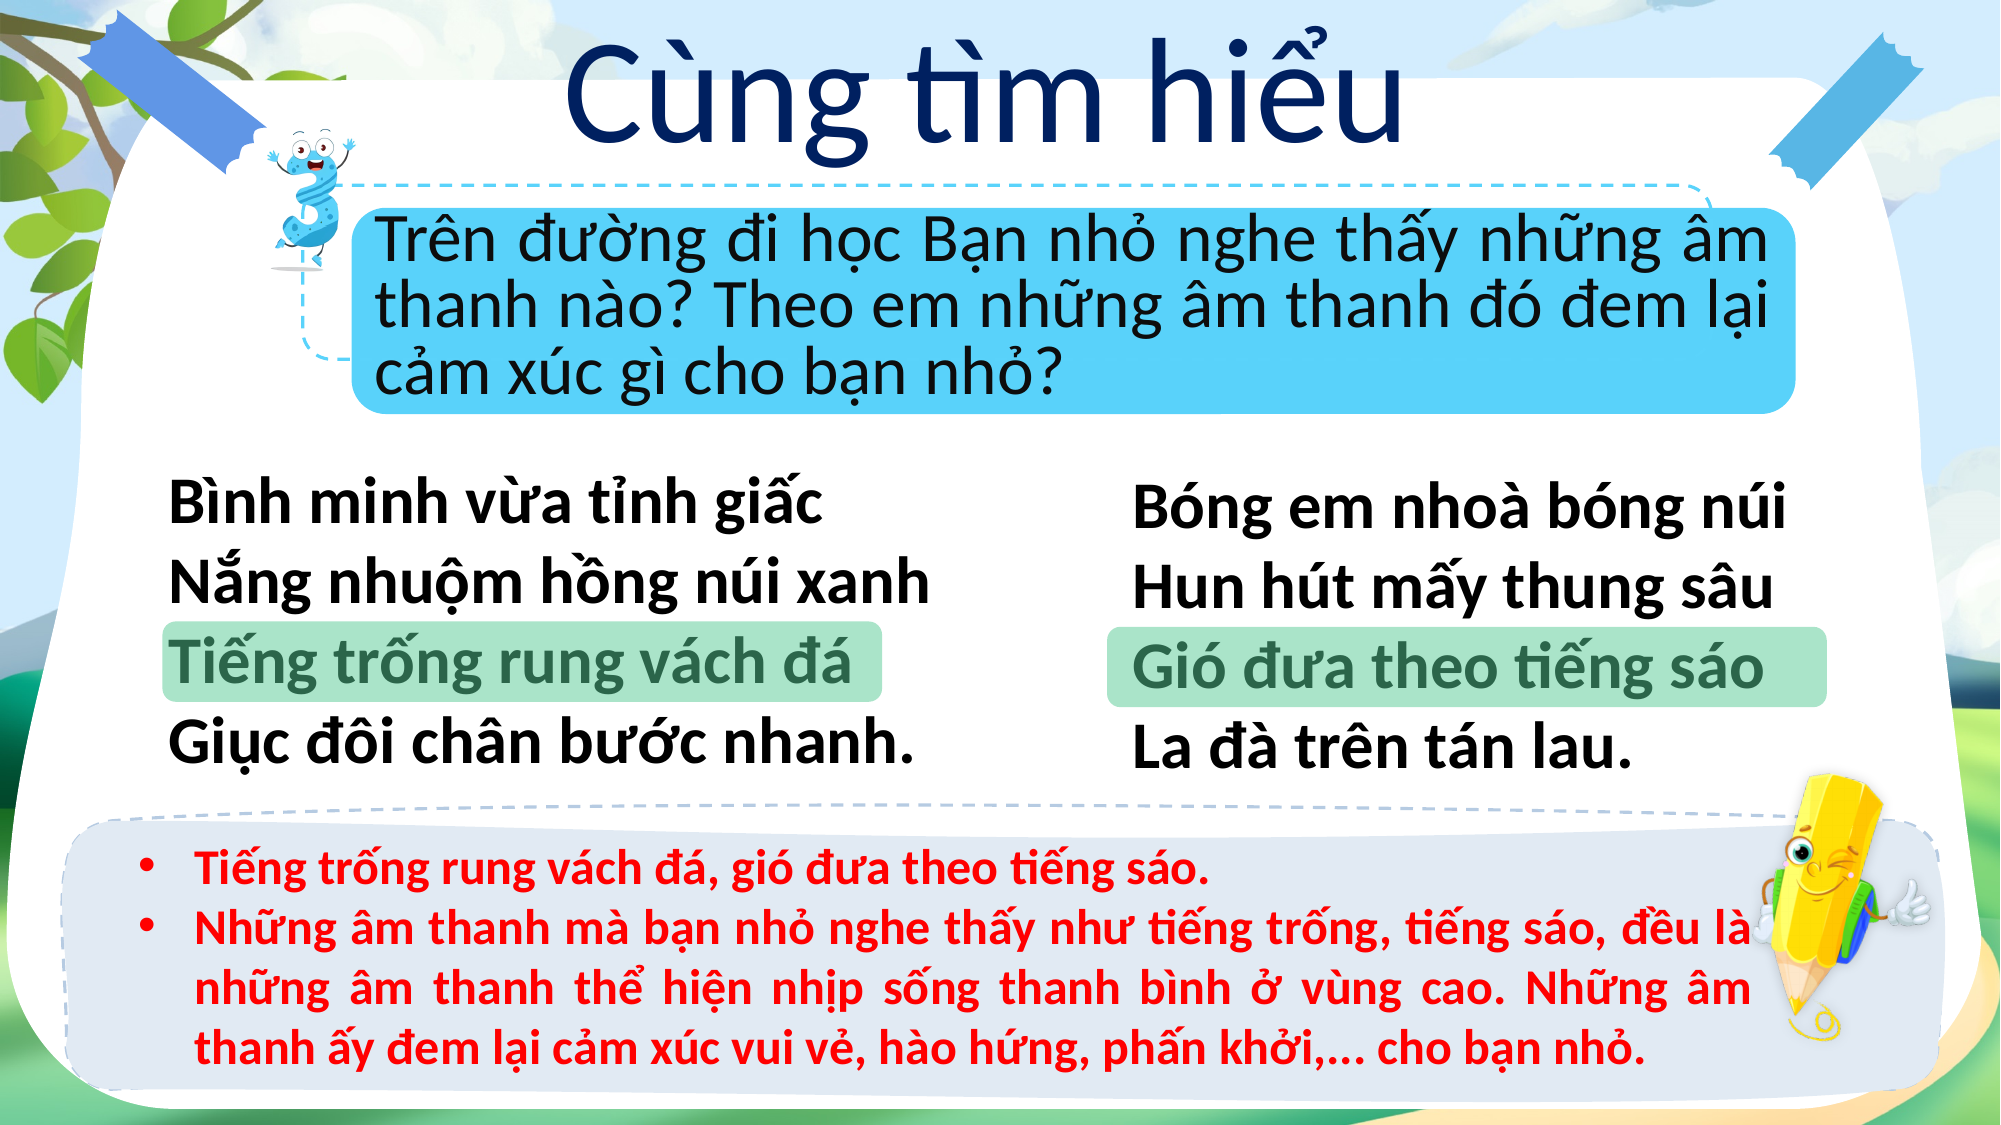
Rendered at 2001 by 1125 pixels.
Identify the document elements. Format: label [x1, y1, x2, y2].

text_box [66, 779, 1938, 1090]
picture [0, 0, 2000, 1125]
text_box [264, 86, 1796, 477]
